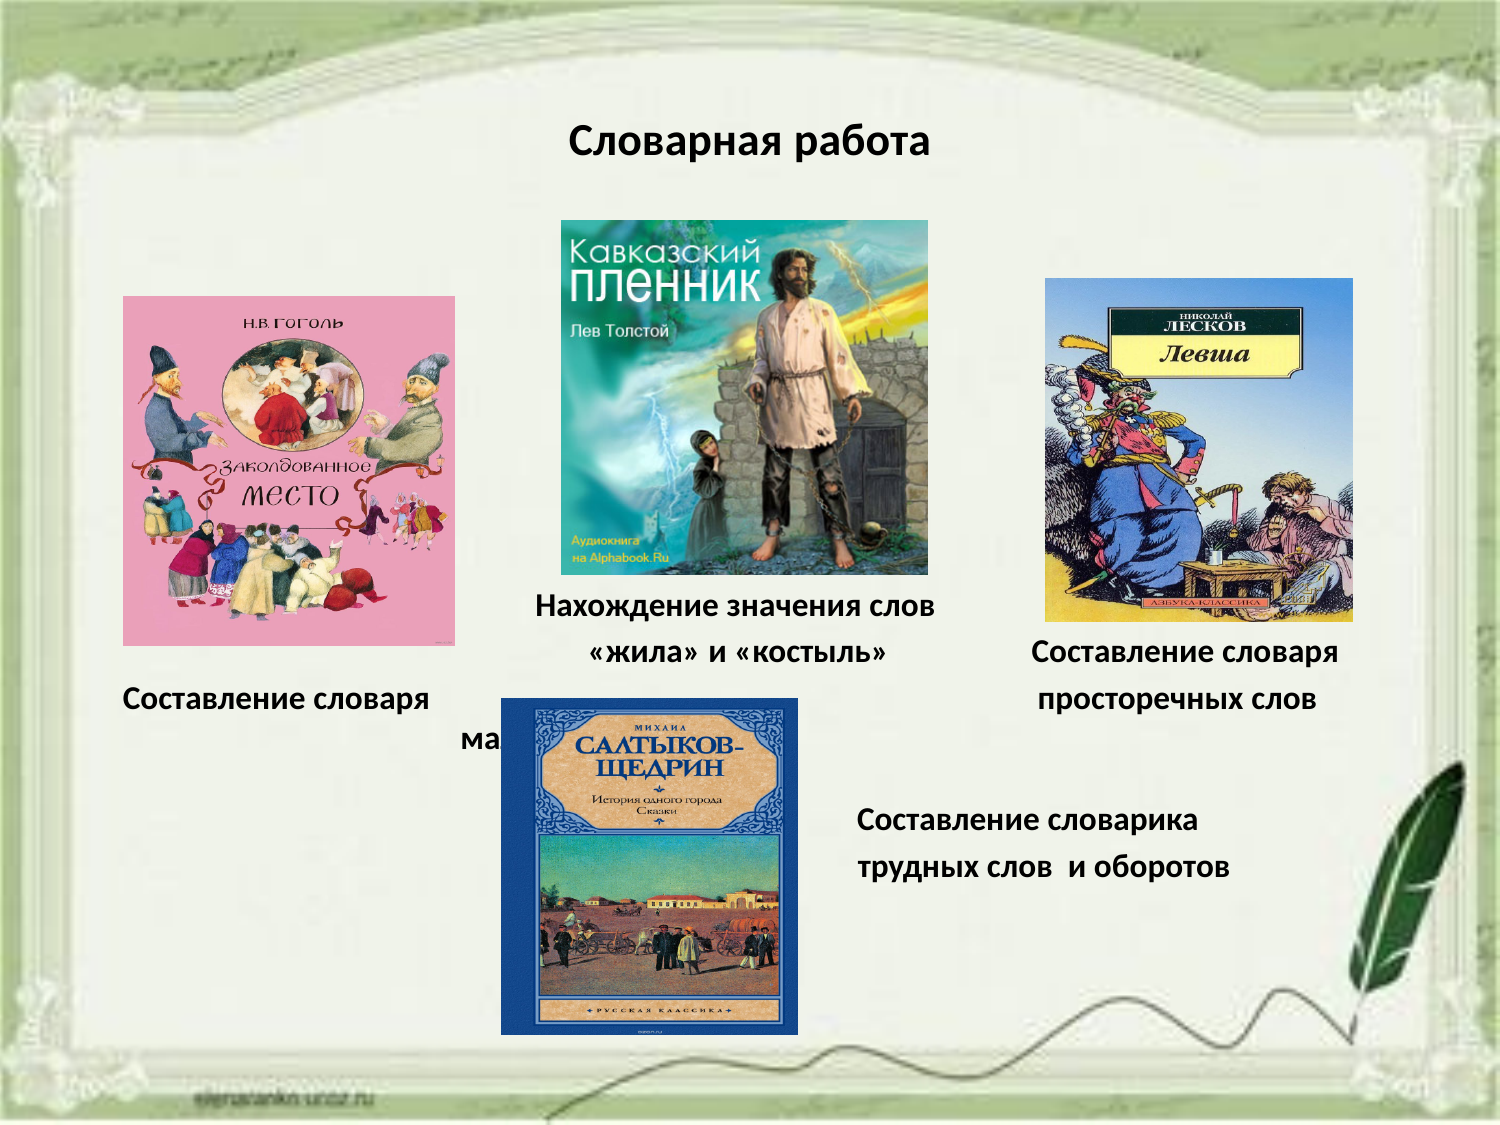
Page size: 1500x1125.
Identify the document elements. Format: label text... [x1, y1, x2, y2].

subtitle Нахождение значения слов «жила» и «костыль» Составление словаря Составление словаря просторечных слов малороссийских слов Составление словарика трудных слов и оборотов [100, 255, 1388, 1012]
picture [0, 0, 1500, 1125]
title Словарная работа [112, 101, 1388, 173]
